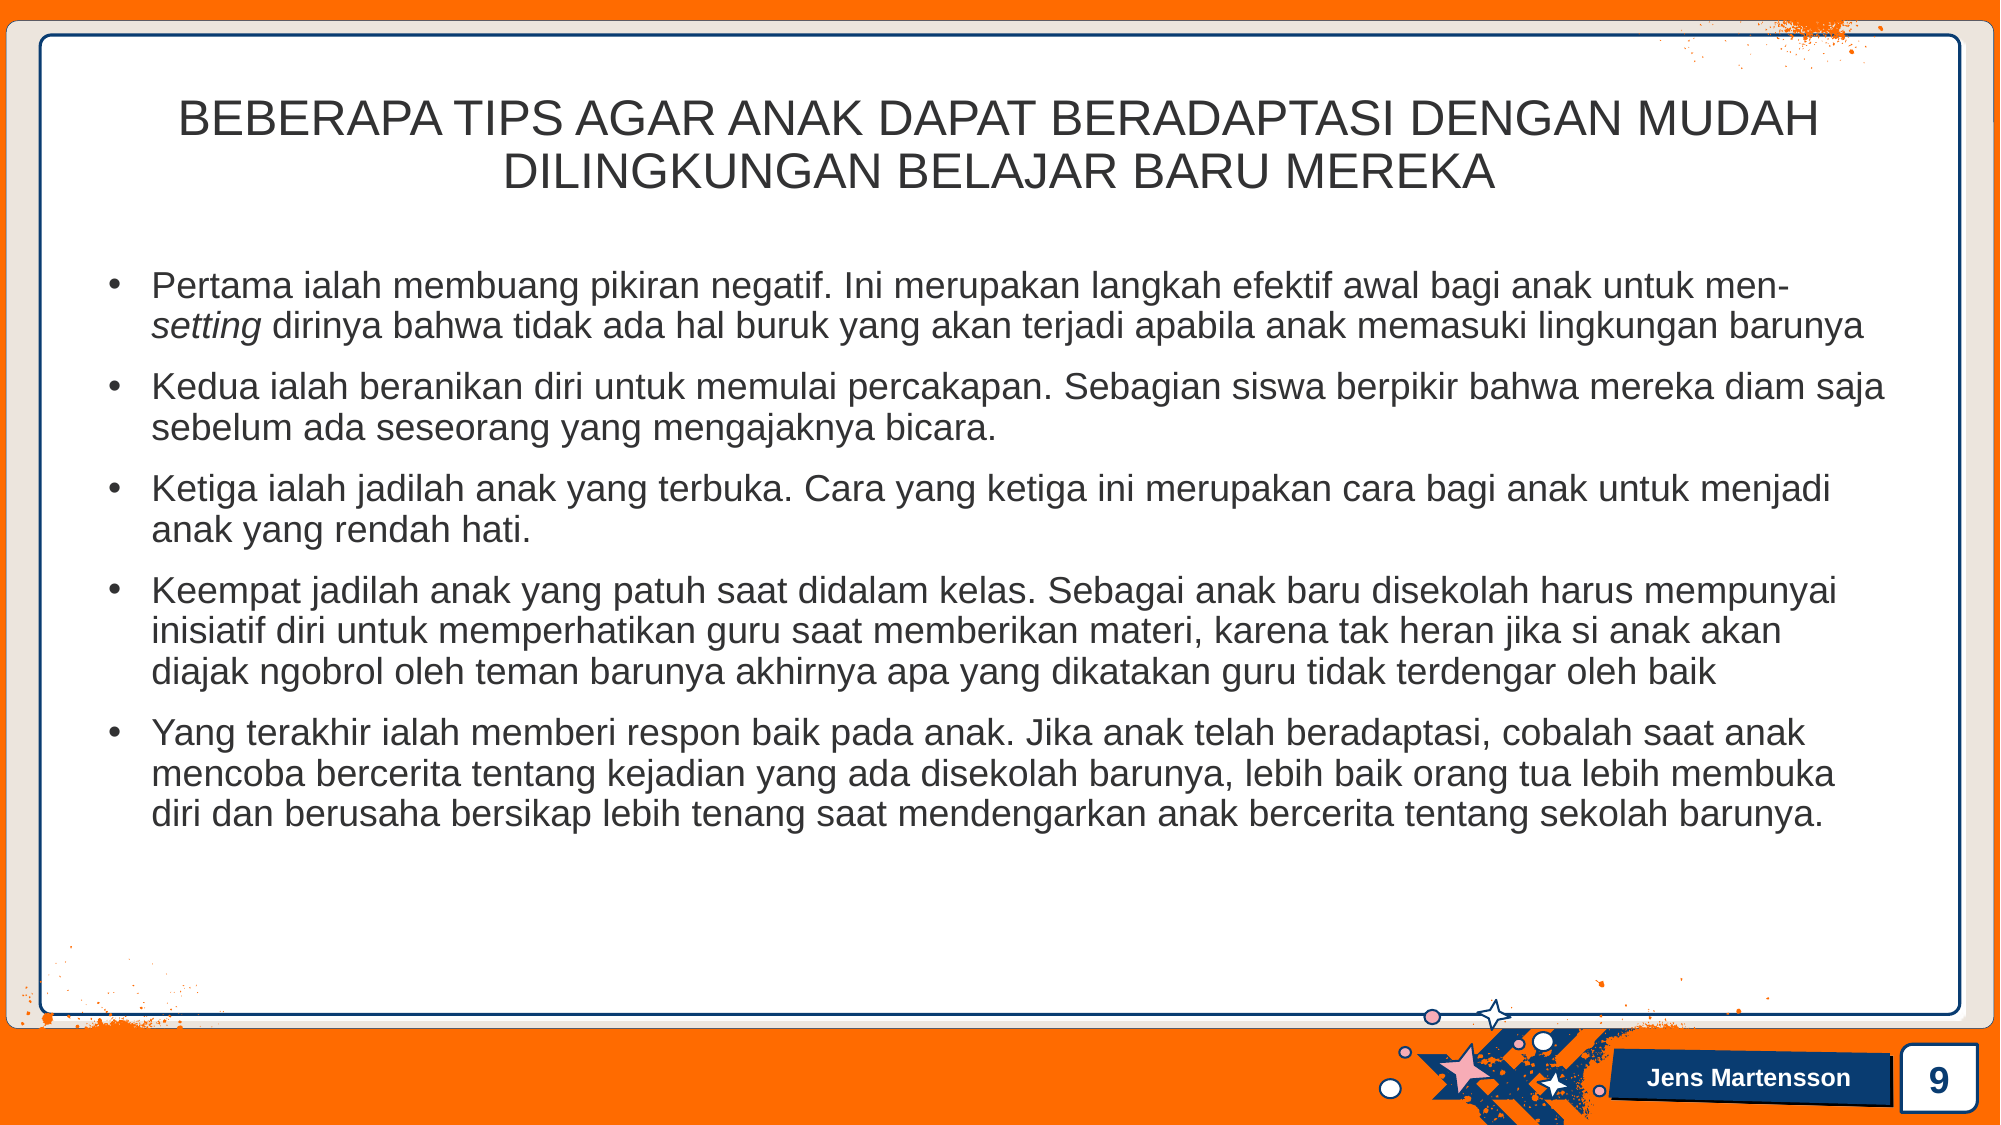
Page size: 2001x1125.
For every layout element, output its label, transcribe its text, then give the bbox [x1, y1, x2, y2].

title BEBERAPA TIPS AGAR ANAK DAPAT BERADAPTASI DENGAN MUDAH DILINGKUNGAN BELAJAR BARU MEREKA [108, 91, 1891, 165]
list Pertama ialah membuang pikiran negatif. Ini merupakan langkah efektif awal bagi anak untuk men-setting dirinya bahwa tidak ada hal buruk yang akan terjadi apabila anak memasuki lingkungan barunya Kedua ialah beranikan diri untuk memulai percakapan. Sebagian siswa berpikir bahwa mereka diam saja sebelum ada seseorang yang mengajaknya bicara. Ketiga ialah jadilah anak yang terbuka. Cara yang ketiga ini merupakan cara bagi anak untuk menjadi anak yang rendah hati. Keempat jadilah anak yang patuh saat didalam kelas. Sebagai anak baru disekolah harus mempunyai inisiatif diri untuk memperhatikan guru saat memberikan materi, karena tak heran jika si anak akan diajak ngobrol oleh teman barunya akhirnya apa yang dikatakan guru tidak terdengar oleh baik Yang terakhir ialah memberi respon baik pada anak. Jika anak telah beradaptasi, cobalah saat anak mencoba bercerita tentang kejadian yang ada disekolah barunya, lebih baik orang tua lebih membuka diri dan berusaha bersikap lebih tenang saat mendengarkan anak bercerita tentang sekolah barunya. [108, 265, 1891, 911]
slide_number 9 [1899, 1042, 1979, 1114]
